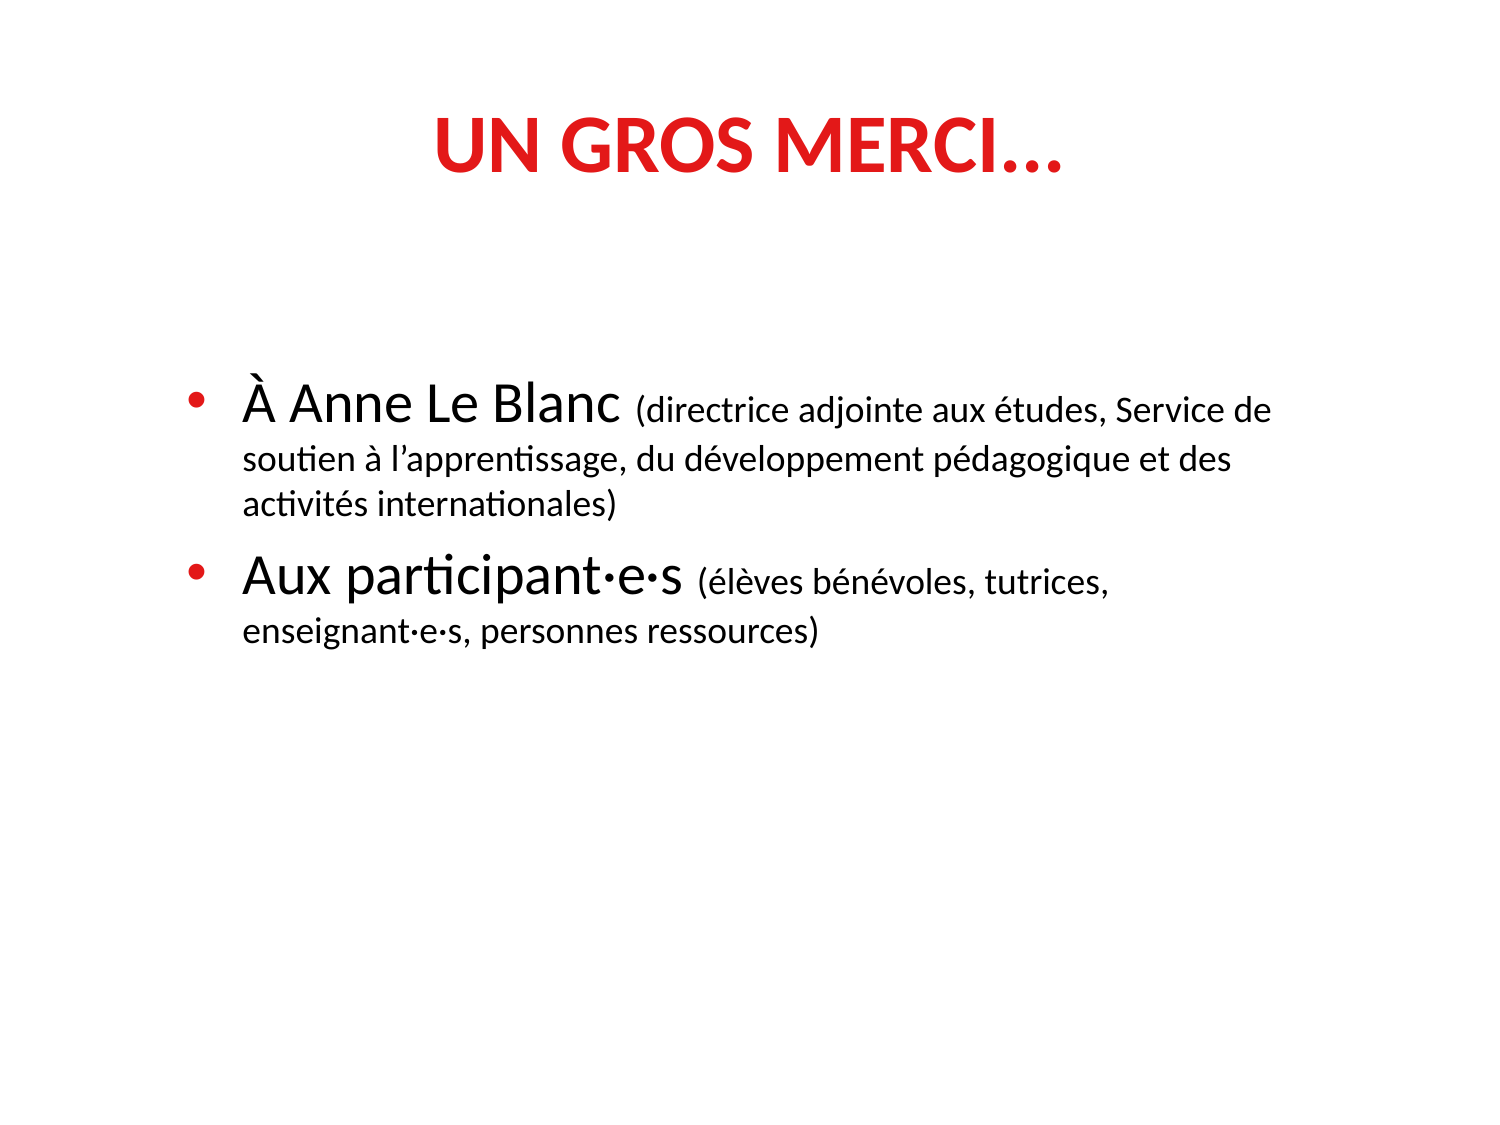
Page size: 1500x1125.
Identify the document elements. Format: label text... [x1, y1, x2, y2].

list À Anne Le Blanc (directrice adjointe aux études, Service de soutien à l’apprentissage, du développement pédagogique et des activités internationales) Aux participant·e·s (élèves bénévoles, tutrices, enseignant·e·s, personnes ressources) [171, 356, 1353, 1059]
title Un gros merci... [75, 45, 1425, 233]
